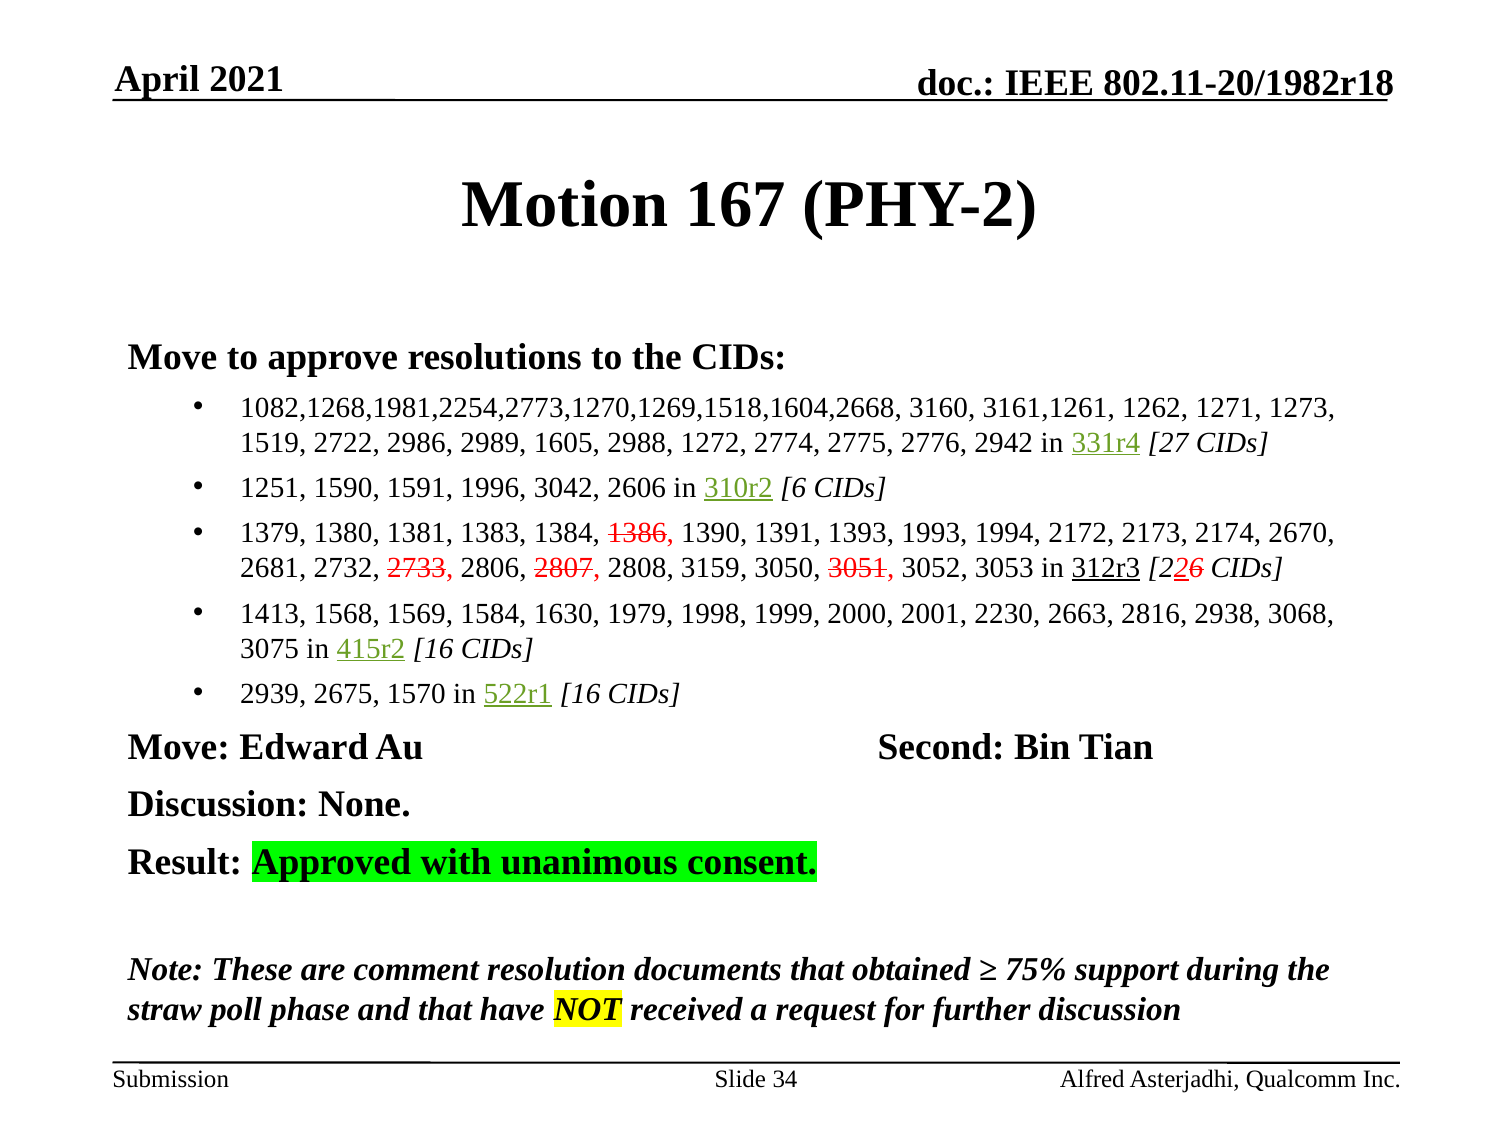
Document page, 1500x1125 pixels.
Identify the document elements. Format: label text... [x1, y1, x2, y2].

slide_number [114, 54, 423, 100]
footer Alfred Asterjadhi, Qualcomm Inc. [878, 1061, 1402, 1093]
slide_number Slide 34 [712, 1061, 800, 1123]
title Motion 167 (PHY-2) [112, 112, 1388, 288]
list Move to approve resolutions to the CIDs: 1082,1268,1981,2254,2773,1270,1269,1518,1604,2668, 3160, 3161,1261, 1262, 1271, 1273, 1519, 2722, 2986, 2989, 1605, 2988, 1272, 2774, 2775, 2776, 2942 in 331r4 [27 CIDs] 1251, 1590, 1591, 1996, 3042, 2606 in 310r2 [6 CIDs] 1379, 1380, 1381, 1383, 1384, 1386, 1390, 1391, 1393, 1993, 1994, 2172, 2173, 2174, 2670, 2681, 2732, 2733, 2806, 2807, 2808, 3159, 3050, 3051, 3052, 3053 in 312r3 [226 CIDs] 1413, 1568, 1569, 1584, 1630, 1979, 1998, 1999, 2000, 2001, 2230, 2663, 2816, 2938, 3068, 3075 in 415r2 [16 CIDs] 2939, 2675, 1570 in 522r1 [16 CIDs] Move: Edward Au Second: Bin Tian Discussion: None. Result: Approved with unanimous consent. Note: These are comment resolution documents that obtained ≥ 75% support during the straw poll phase and that have NOT received a request for further discussion [112, 324, 1388, 1000]
